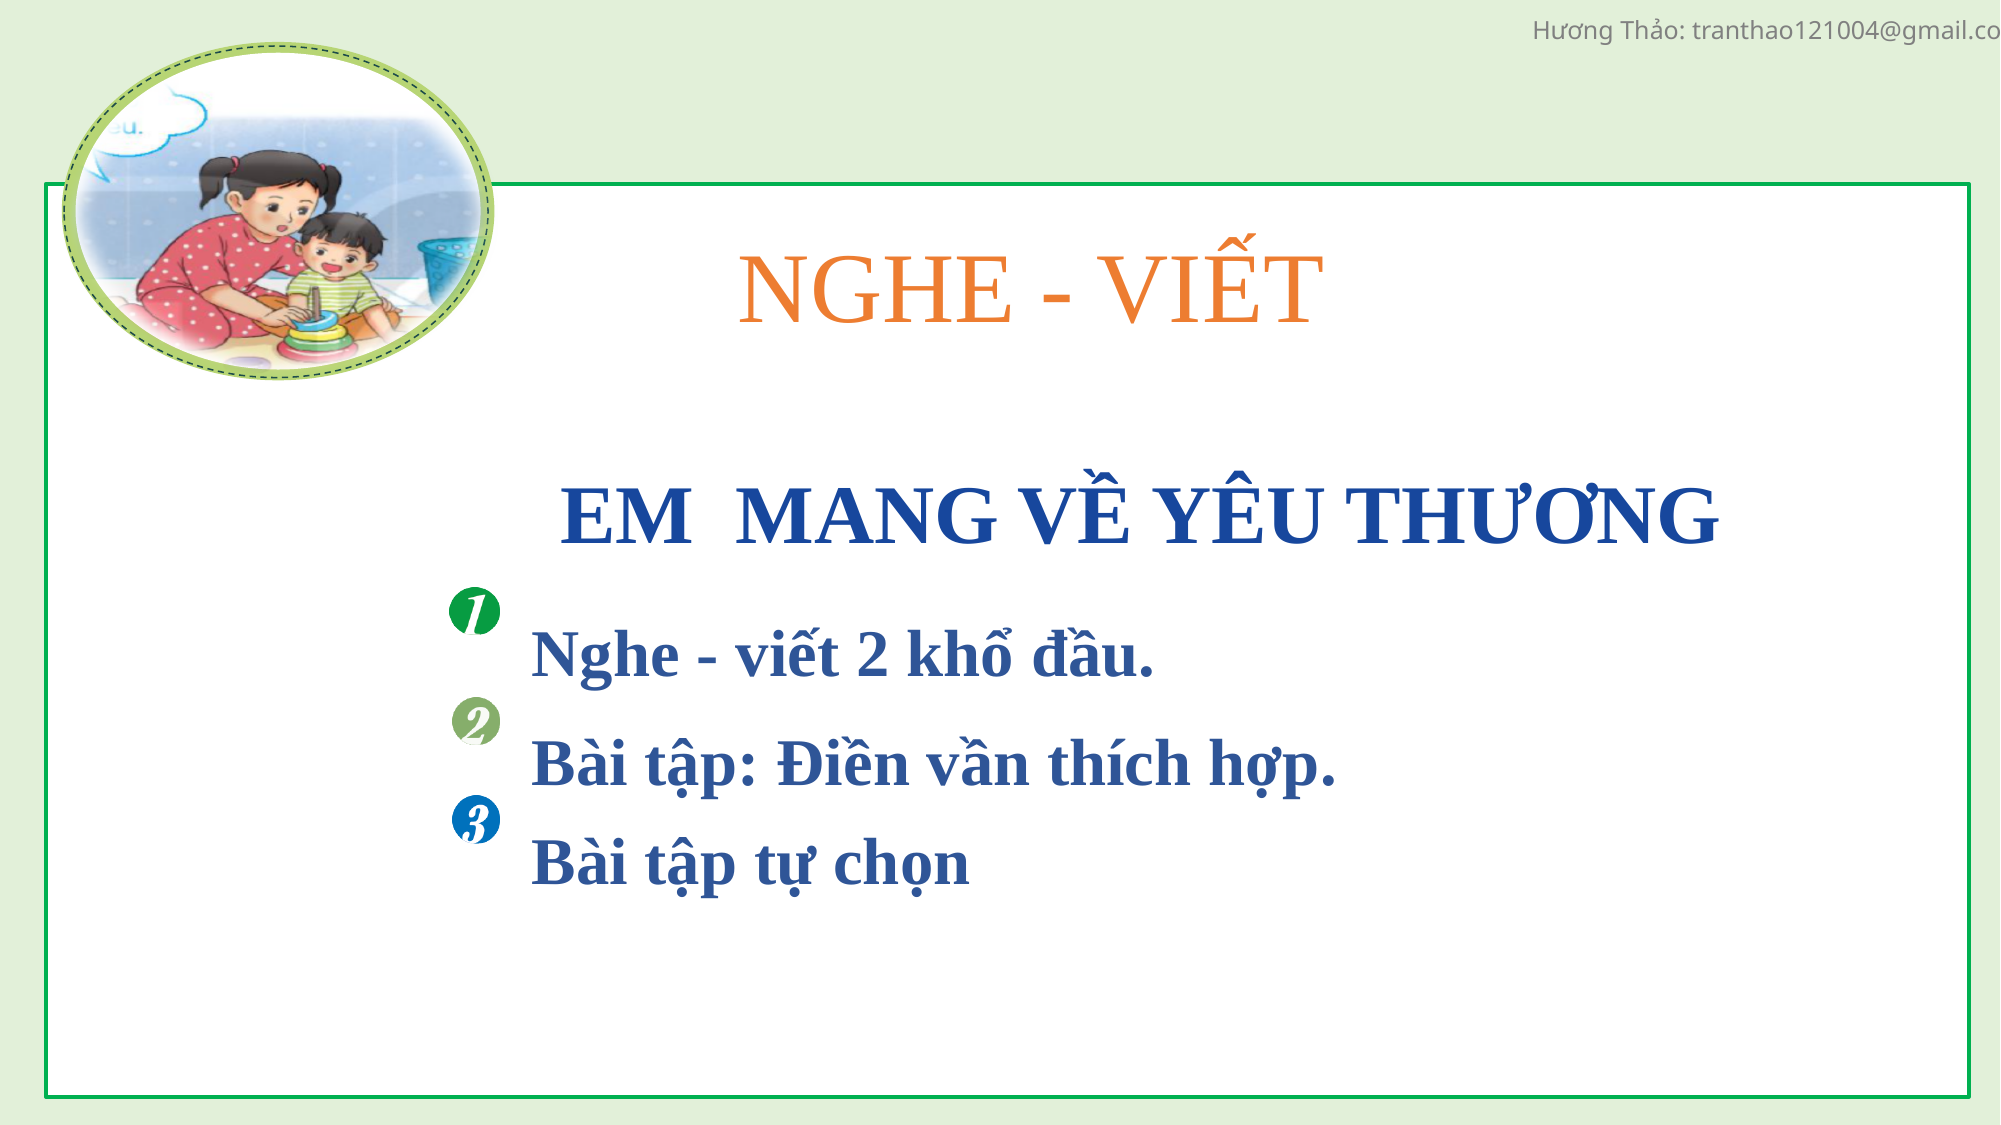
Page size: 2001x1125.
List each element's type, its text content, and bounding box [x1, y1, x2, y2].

text_box EM MANG VỀ YÊU THƯƠNG [545, 453, 1738, 568]
picture [452, 795, 500, 844]
picture [60, 49, 500, 381]
picture [452, 697, 500, 746]
text_box Bài tập tự chọn [516, 770, 1555, 906]
text_box NGHE - VIẾT [660, 214, 1403, 350]
picture [449, 587, 500, 635]
text_box Nghe - viết 2 khổ đầu. [516, 562, 1555, 671]
text_box Bài tập: Điền vần thích hợp. [516, 671, 1555, 770]
